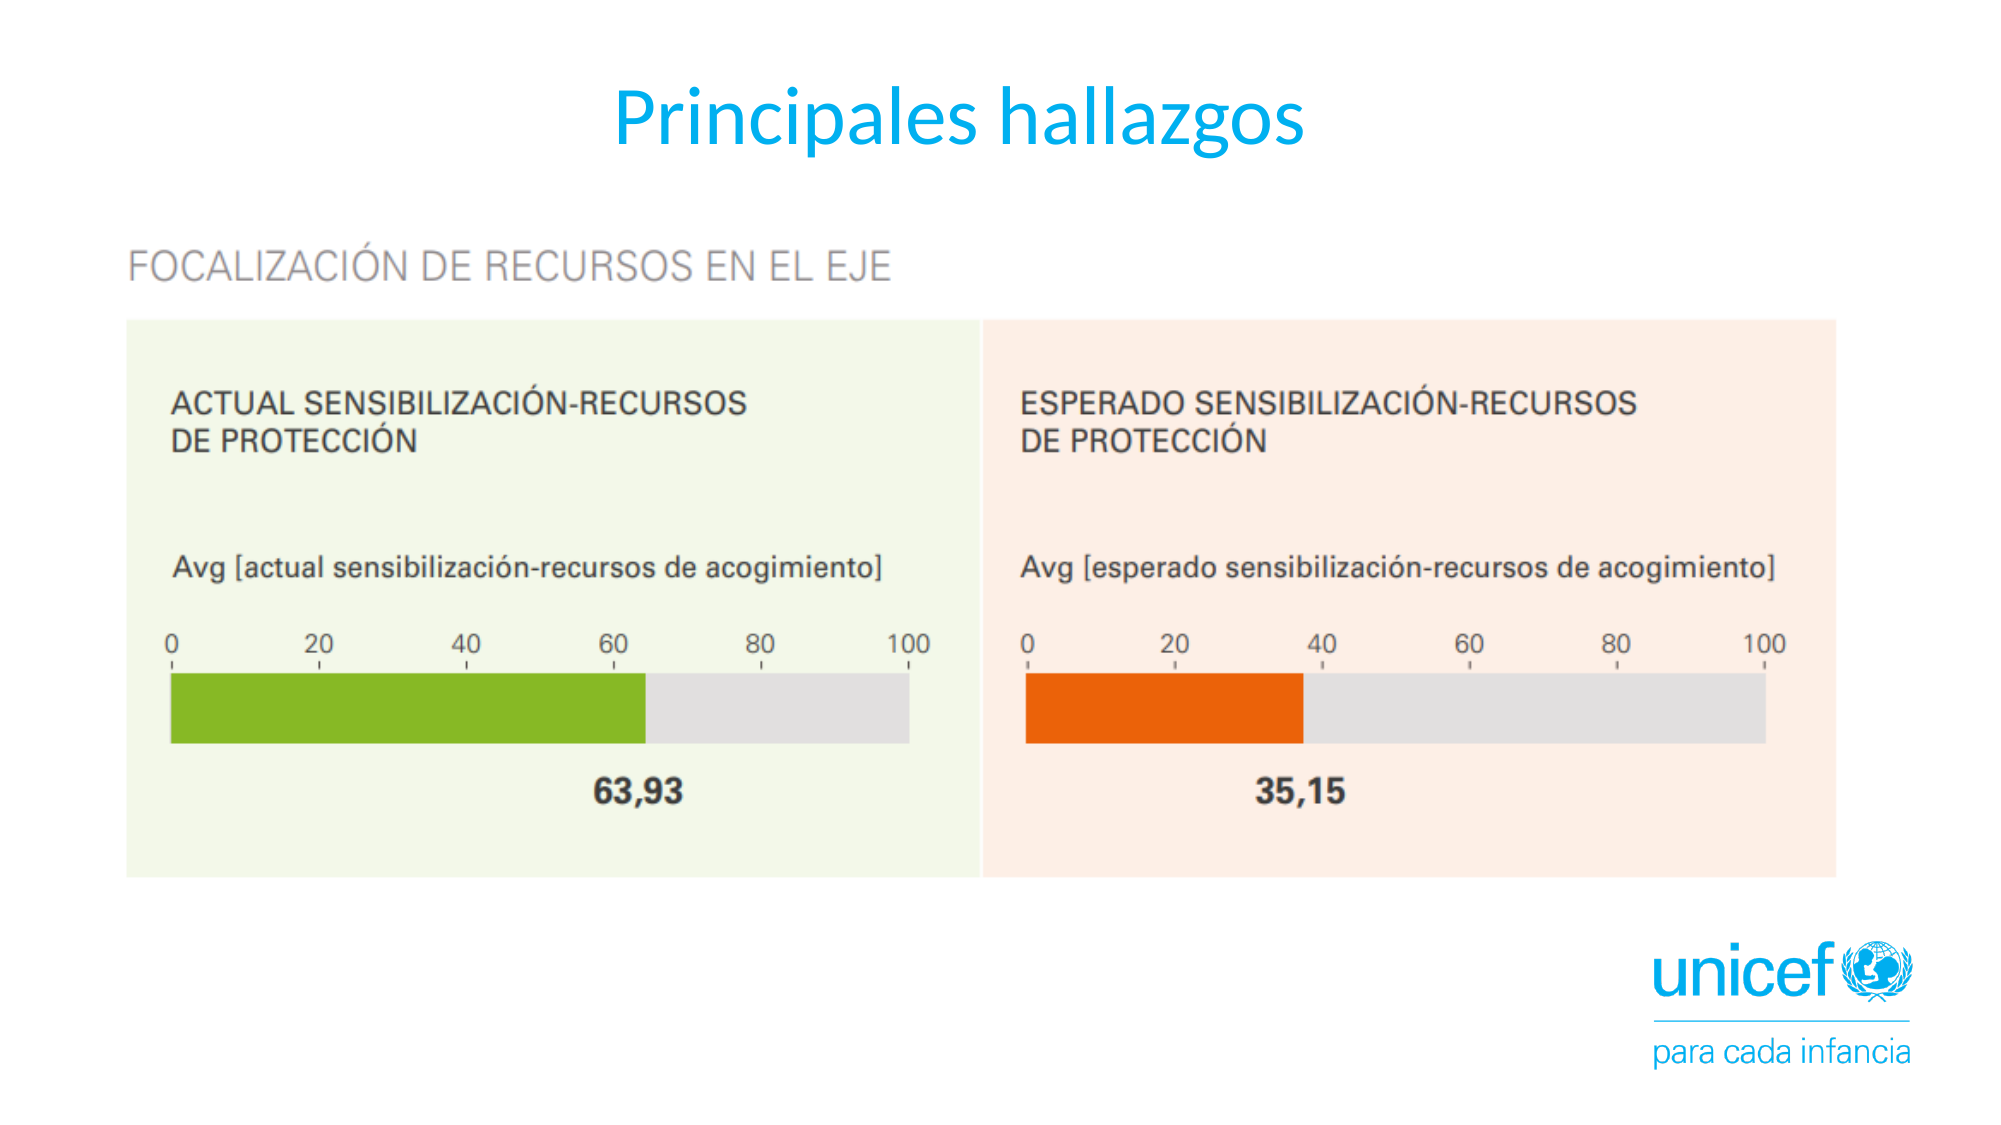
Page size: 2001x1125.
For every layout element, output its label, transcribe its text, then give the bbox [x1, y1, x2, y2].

text_box Principales hallazgos [65, 54, 1856, 169]
picture [90, 196, 1947, 1095]
